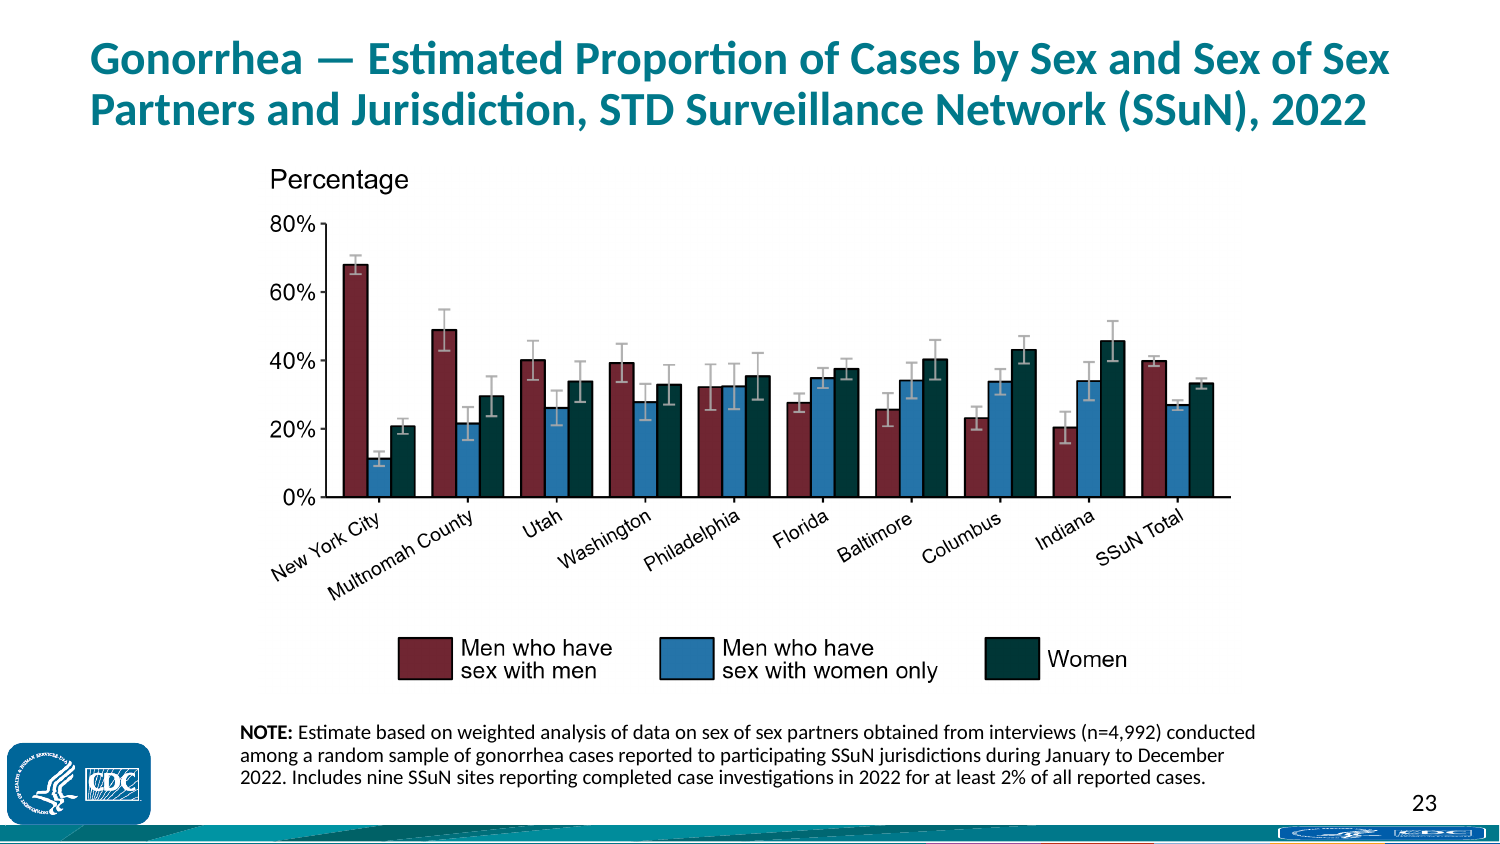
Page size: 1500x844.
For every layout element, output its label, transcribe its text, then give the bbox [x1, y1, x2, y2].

title Gonorrhea — Estimated Proportion of Cases by Sex and Sex of Sex Partners and Jurisdiction, STD Surveillance Network (SSuN), 2022 [75, 19, 1425, 144]
list NOTE: Estimate based on weighted analysis of data on sex of sex partners obtained from interviews (n=4,992) conducted among a random sample of gonorrhea cases reported to participating SSuN jurisdictions during January to December 2022. Includes nine SSuN sites reporting completed case investigations in 2022 for at least 2% of all reported cases. [225, 714, 1275, 820]
picture [5, 741, 152, 826]
picture [258, 166, 1242, 694]
